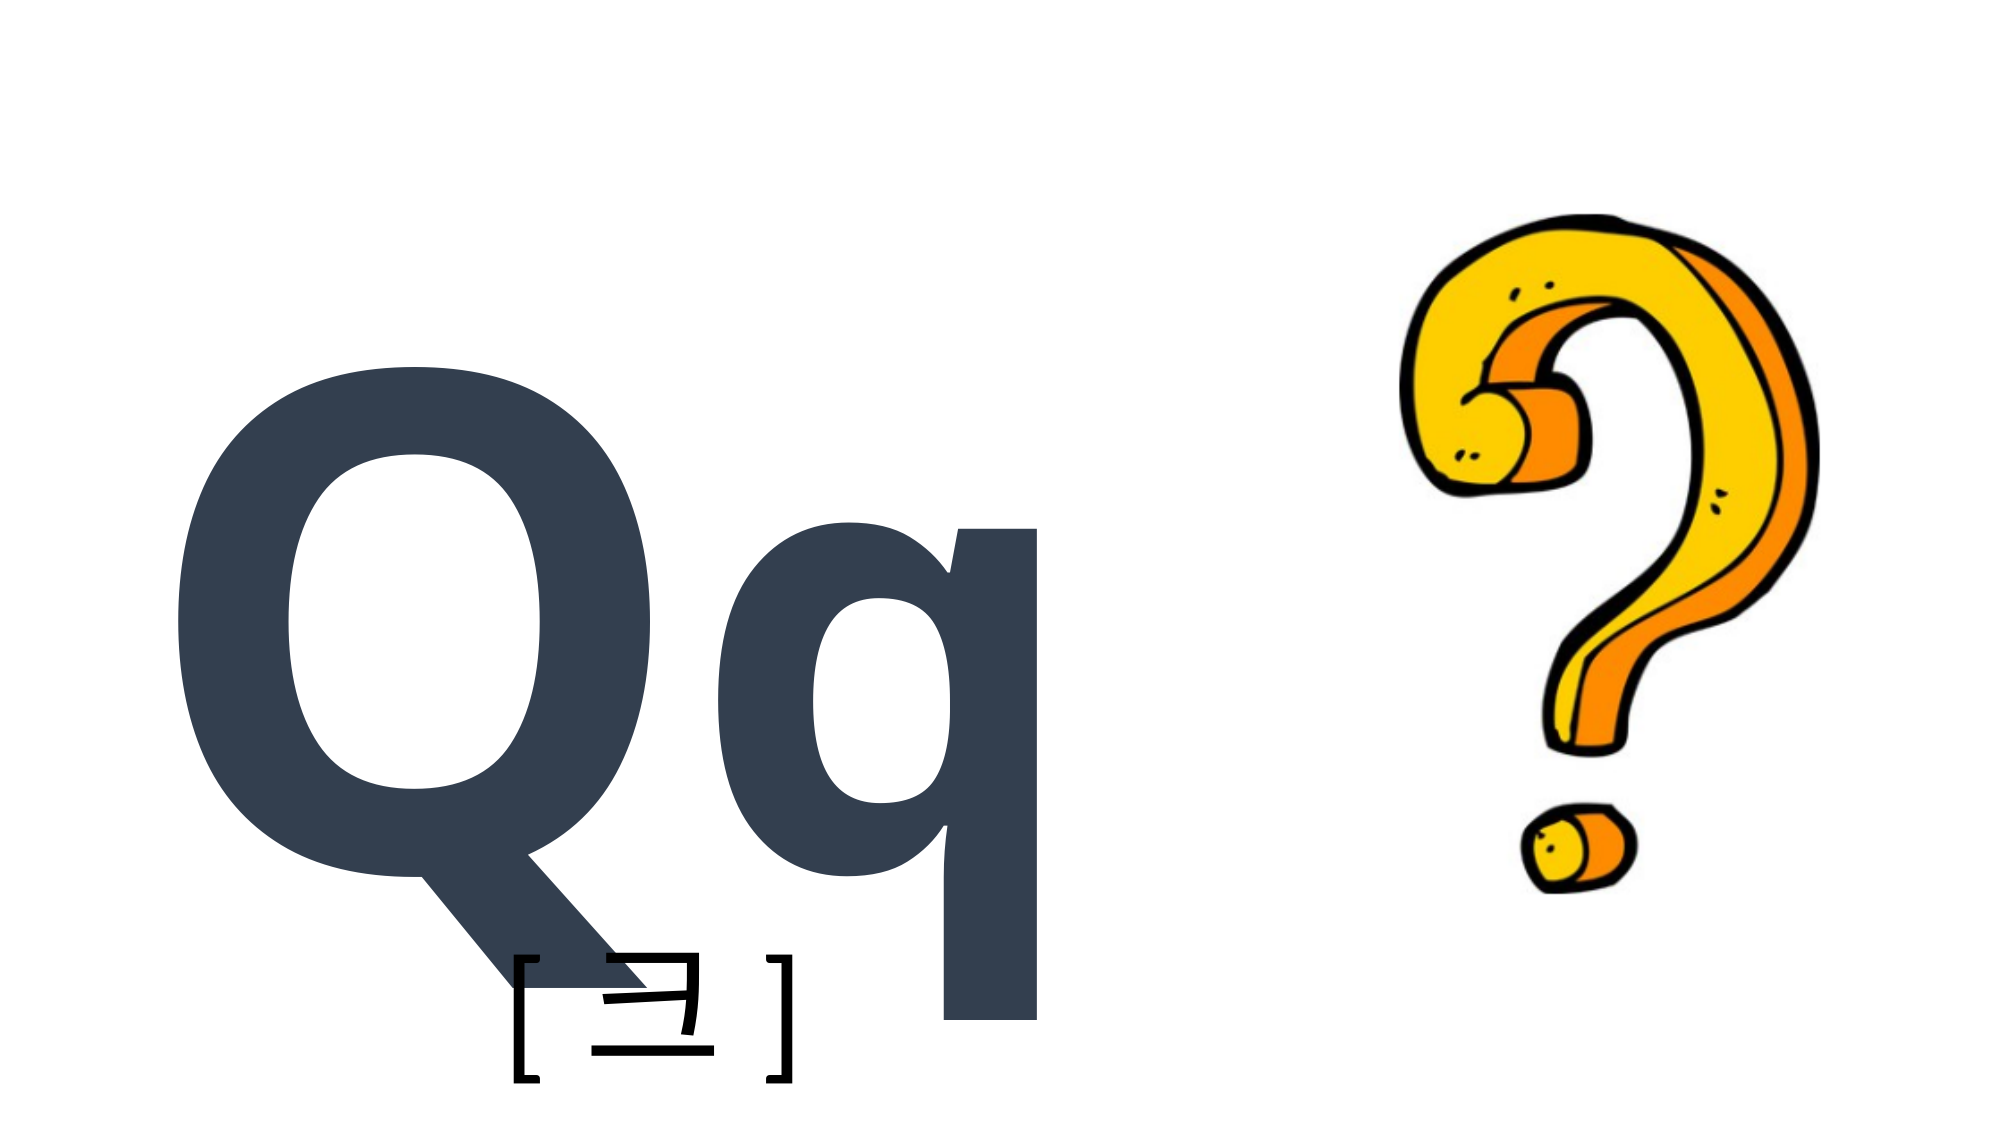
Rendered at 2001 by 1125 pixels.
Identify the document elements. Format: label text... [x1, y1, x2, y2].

text_box Qq [123, 169, 1698, 1017]
text_box [크] [487, 905, 820, 1101]
picture [1389, 202, 1839, 905]
